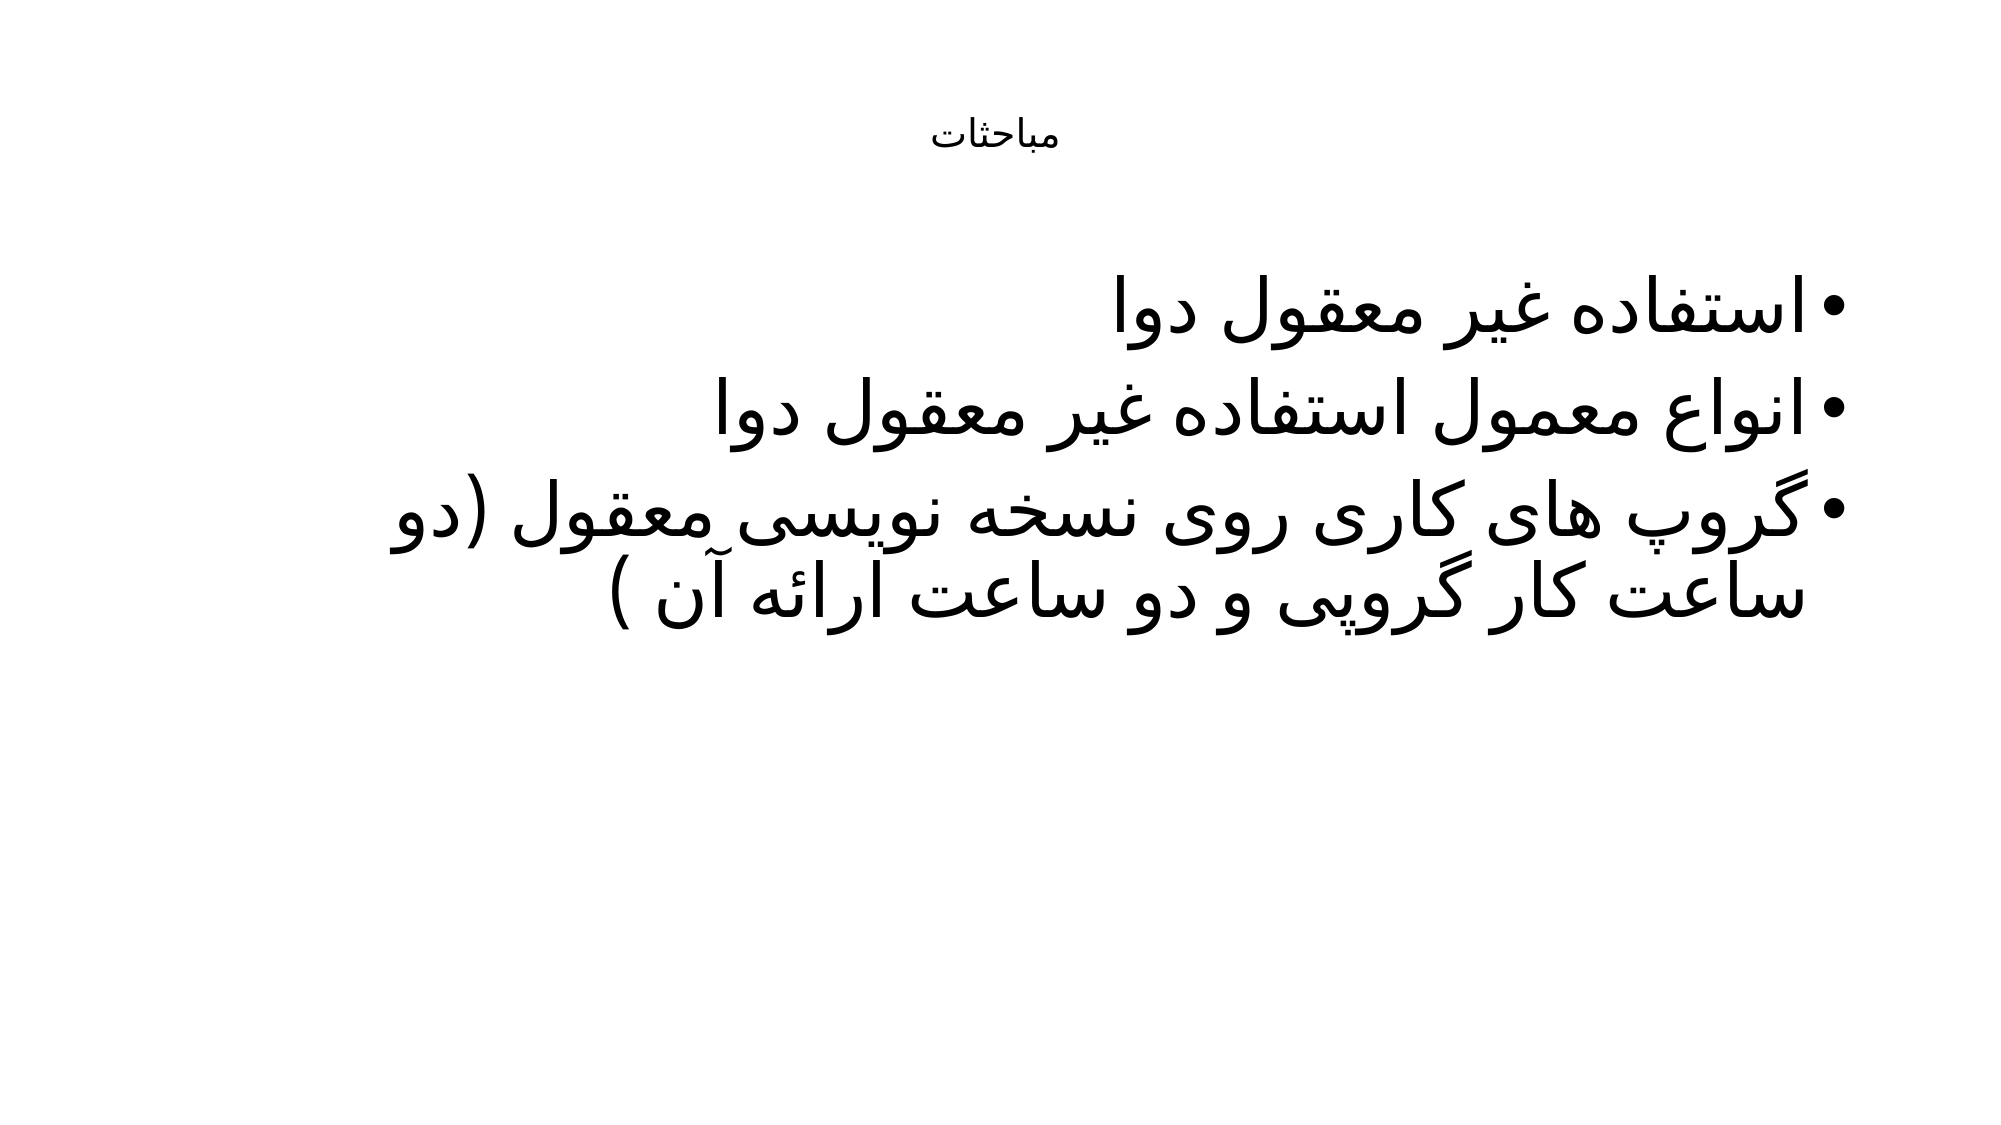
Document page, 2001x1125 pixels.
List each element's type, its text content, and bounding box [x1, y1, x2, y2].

title مباحثات [137, 62, 1863, 204]
list استفاده غیر معقول دوا انواع معمول استفاده غیر معقول دوا گروپ های کاری روی نسخه نویسی معقول (دو ساعت کار گروپی و دو ساعت ارائه آن ) [137, 260, 1863, 1071]
